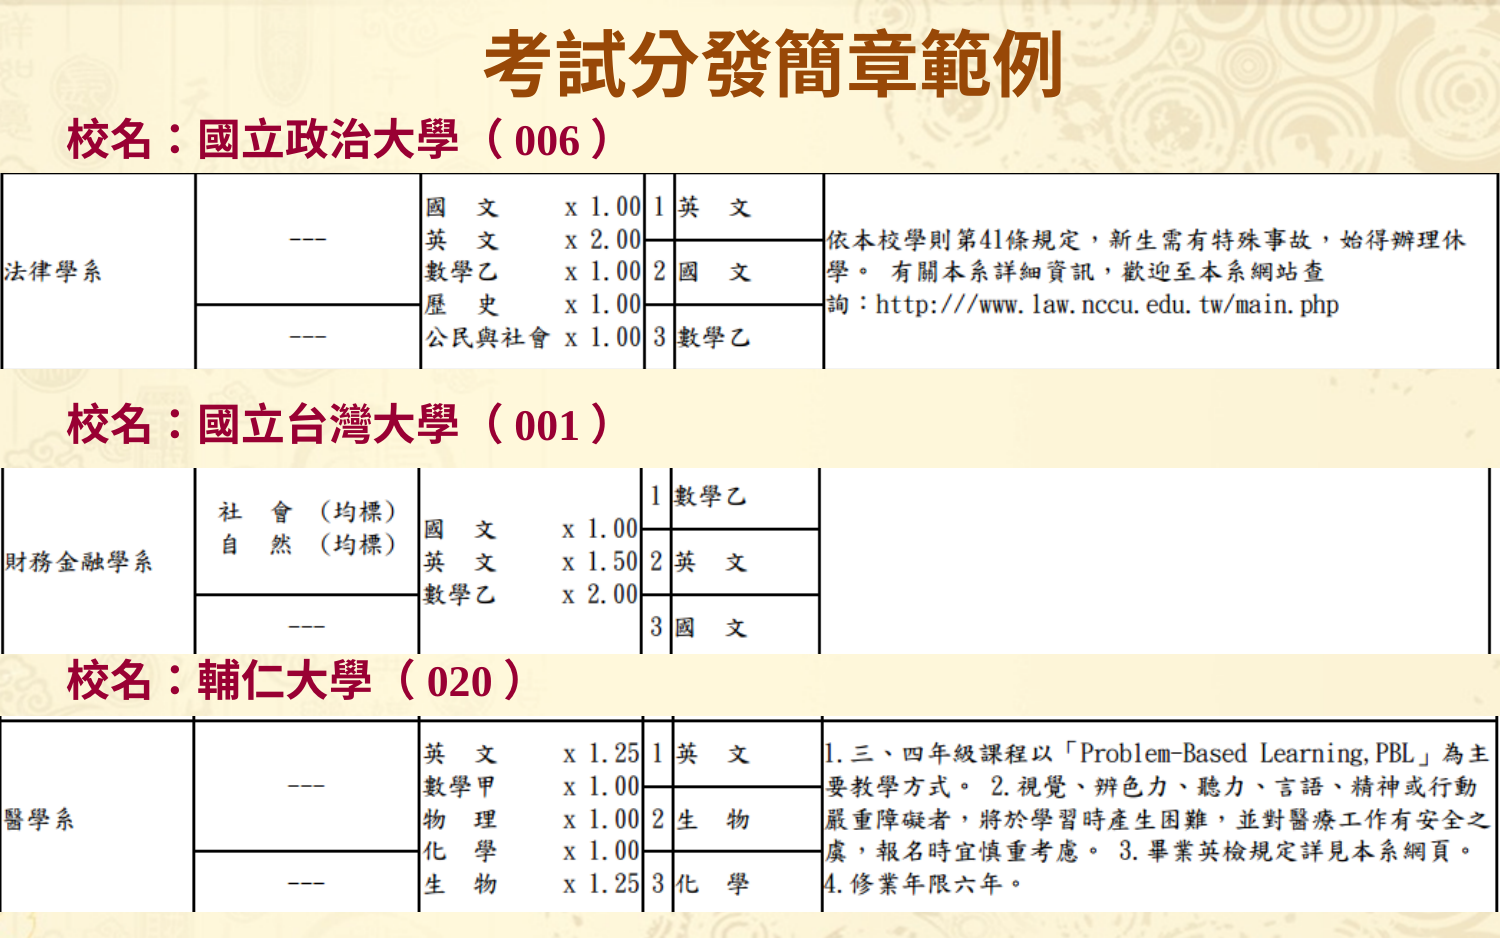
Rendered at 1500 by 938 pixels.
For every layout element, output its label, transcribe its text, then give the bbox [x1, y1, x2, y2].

text_box 校名：國立政治大學（006） [53, 104, 939, 171]
text_box 校名：國立台灣大學（001） [53, 390, 939, 456]
text_box 校名：輔仁大學（020） [53, 663, 939, 712]
title 考試分發簡章範例 [336, 0, 1211, 125]
picture [0, 0, 1500, 938]
